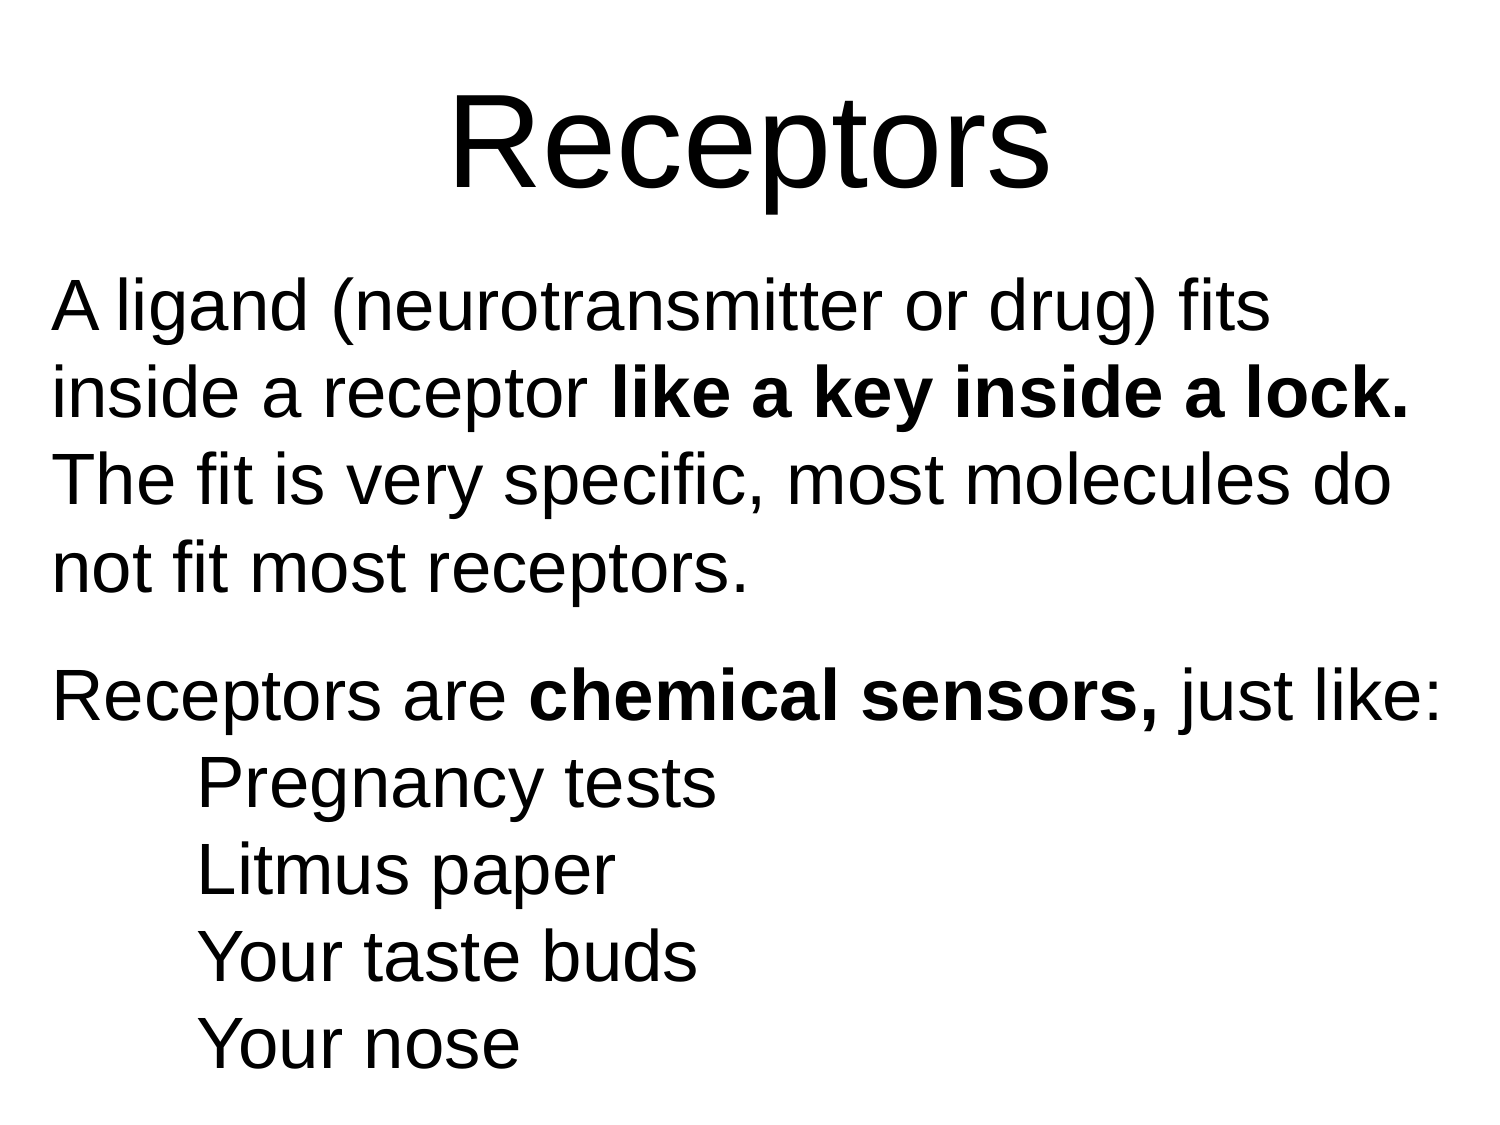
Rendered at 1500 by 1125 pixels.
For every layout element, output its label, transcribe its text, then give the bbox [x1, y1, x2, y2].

text_box A ligand (neurotransmitter or drug) fits inside a receptor like a key inside a lock. The fit is very specific, most molecules do not fit most receptors. Receptors are chemical sensors, just like: Pregnancy tests Litmus paper Your taste buds Your nose [36, 244, 1463, 1097]
text_box Receptors [36, 41, 1463, 229]
